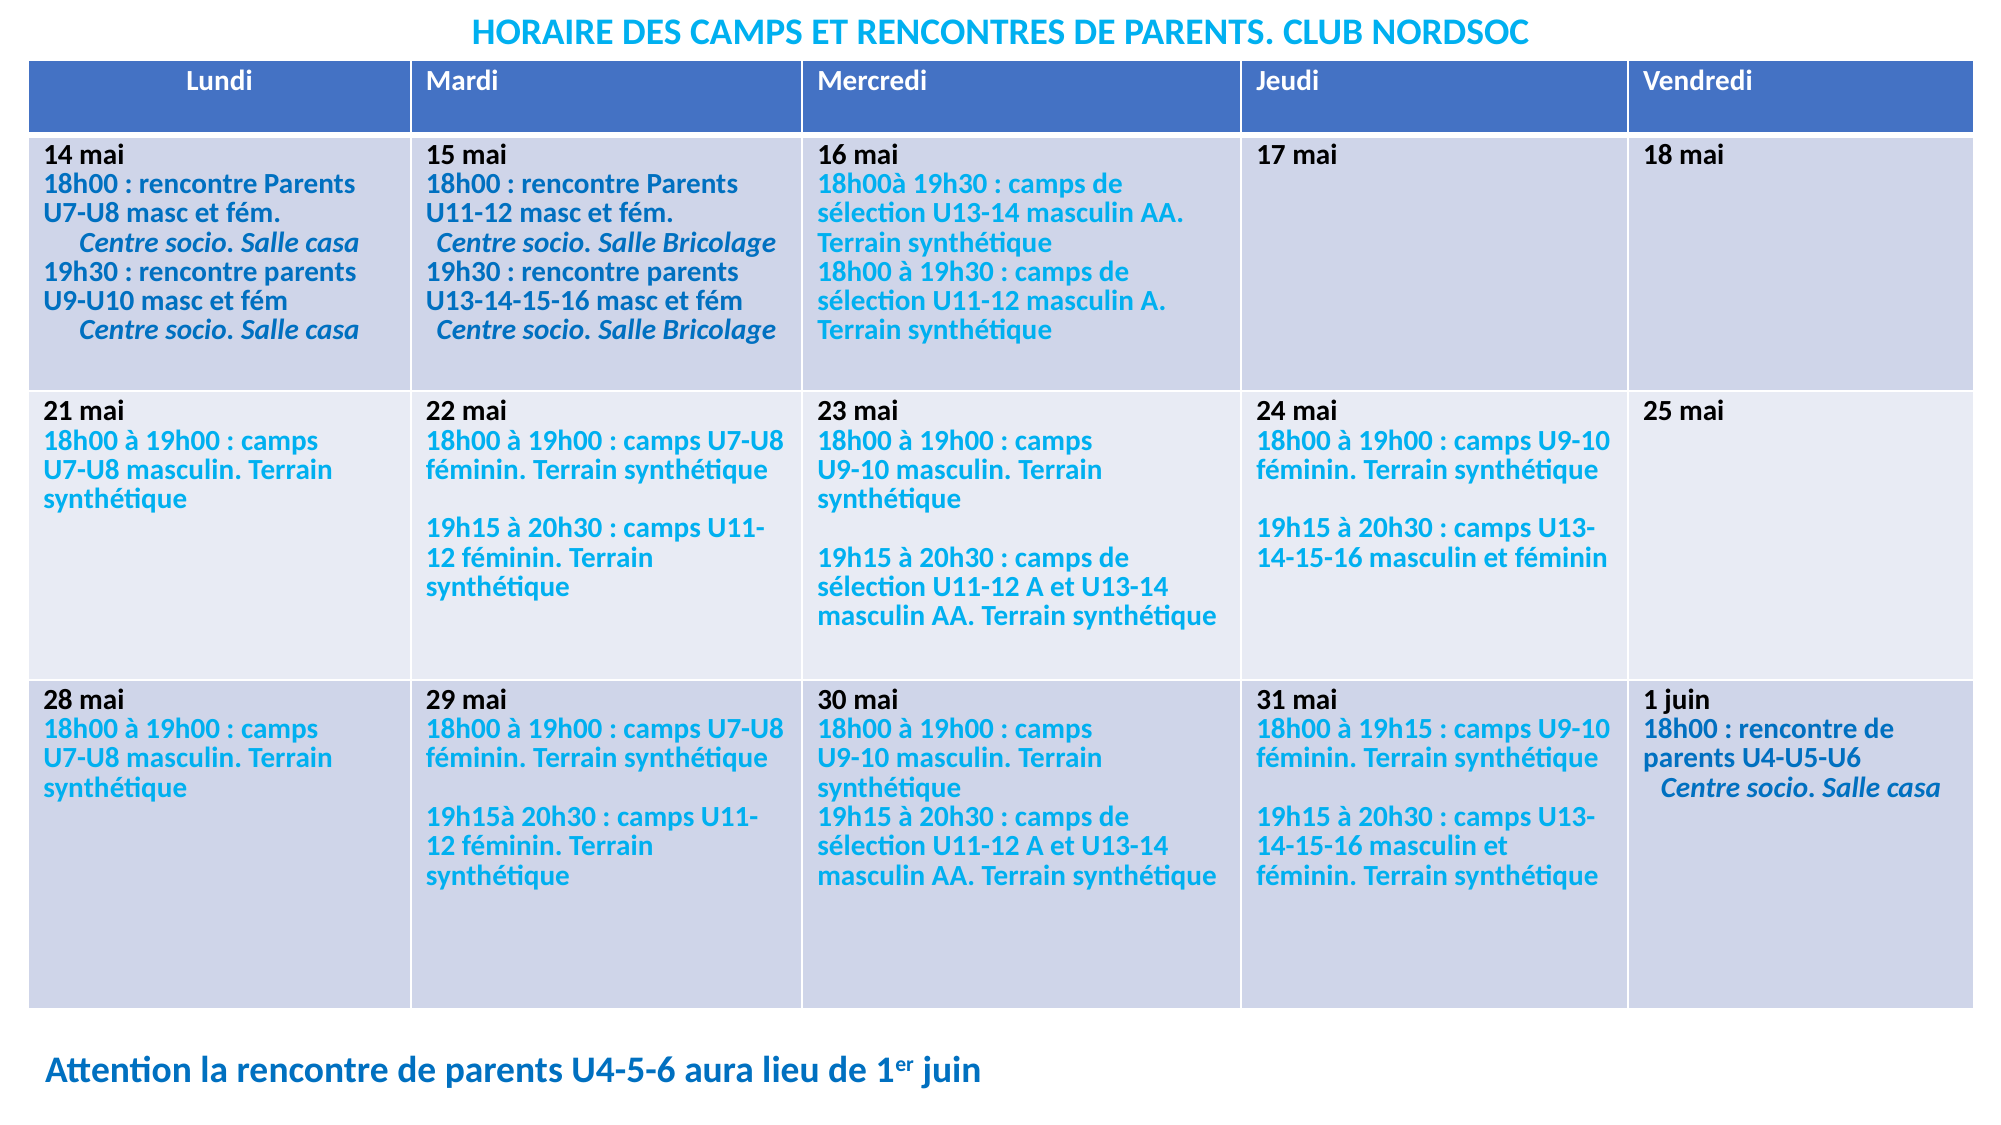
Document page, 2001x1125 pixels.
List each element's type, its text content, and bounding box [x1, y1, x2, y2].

text_box HORAIRE DES CAMPS ET RENCONTRES DE PARENTS. CLUB NORDSOC [28, 0, 1974, 60]
table_cell 18 mai [1629, 138, 1973, 390]
table_header Jeudi [1242, 61, 1627, 132]
table_cell 30 mai 18h00 à 19h00 : camps U9-10 masculin. Terrain synthétique 19h15 à 20h30 : camps de sélection U11-12 A et U13-14 masculin AA. Terrain synthétique [803, 681, 1240, 992]
table_cell 22 mai 18h00 à 19h00 : camps U7-U8 féminin. Terrain synthétique 19h15 à 20h30 : camps U11-12 féminin. Terrain synthétique [412, 392, 801, 679]
table_cell 1 juin 18h00 : rencontre de parents U4-U5-U6 Centre socio. Salle casa [1629, 681, 1973, 992]
table_cell 23 mai 18h00 à 19h00 : camps U9-10 masculin. Terrain synthétique 19h15 à 20h30 : camps de sélection U11-12 A et U13-14 masculin AA. Terrain synthétique [803, 392, 1240, 679]
table_header Vendredi [1629, 61, 1973, 132]
table_cell 17 mai [1242, 138, 1627, 390]
table_cell 16 mai 18h00à 19h30 : camps de sélection U13-14 masculin AA. Terrain synthétique 18h00 à 19h30 : camps de sélection U11-12 masculin A. Terrain synthétique [803, 138, 1240, 390]
table_header Mardi [412, 61, 801, 132]
table_header Mercredi [803, 61, 1240, 132]
table_cell 28 mai 18h00 à 19h00 : camps U7-U8 masculin. Terrain synthétique [29, 681, 410, 1008]
table_cell 31 mai 18h00 à 19h15 : camps U9-10 féminin. Terrain synthétique 19h15 à 20h30 : camps U13-14-15-16 masculin et féminin. Terrain synthétique [1242, 681, 1627, 992]
table_cell 29 mai 18h00 à 19h00 : camps U7-U8 féminin. Terrain synthétique 19h15à 20h30 : camps U11-12 féminin. Terrain synthétique [412, 681, 801, 992]
table_cell 21 mai 18h00 à 19h00 : camps U7-U8 masculin. Terrain synthétique [29, 392, 410, 679]
table_cell 24 mai 18h00 à 19h00 : camps U9-10 féminin. Terrain synthétique 19h15 à 20h30 : camps U13-14-15-16 masculin et féminin [1242, 392, 1627, 679]
table_cell 14 mai 18h00 : rencontre Parents U7-U8 masc et fém. Centre socio. Salle casa 19h30 : rencontre parents U9-U10 masc et fém Centre socio. Salle casa [29, 138, 410, 390]
table_cell 25 mai [1629, 392, 1973, 679]
text_box Attention la rencontre de parents U4-5-6 aura lieu de 1er juin [30, 992, 1974, 1098]
table_cell 15 mai 18h00 : rencontre Parents U11-12 masc et fém. Centre socio. Salle Bricolage 19h30 : rencontre parents U13-14-15-16 masc et fém Centre socio. Salle Bricolage [412, 138, 801, 390]
table_header Lundi [29, 61, 410, 132]
